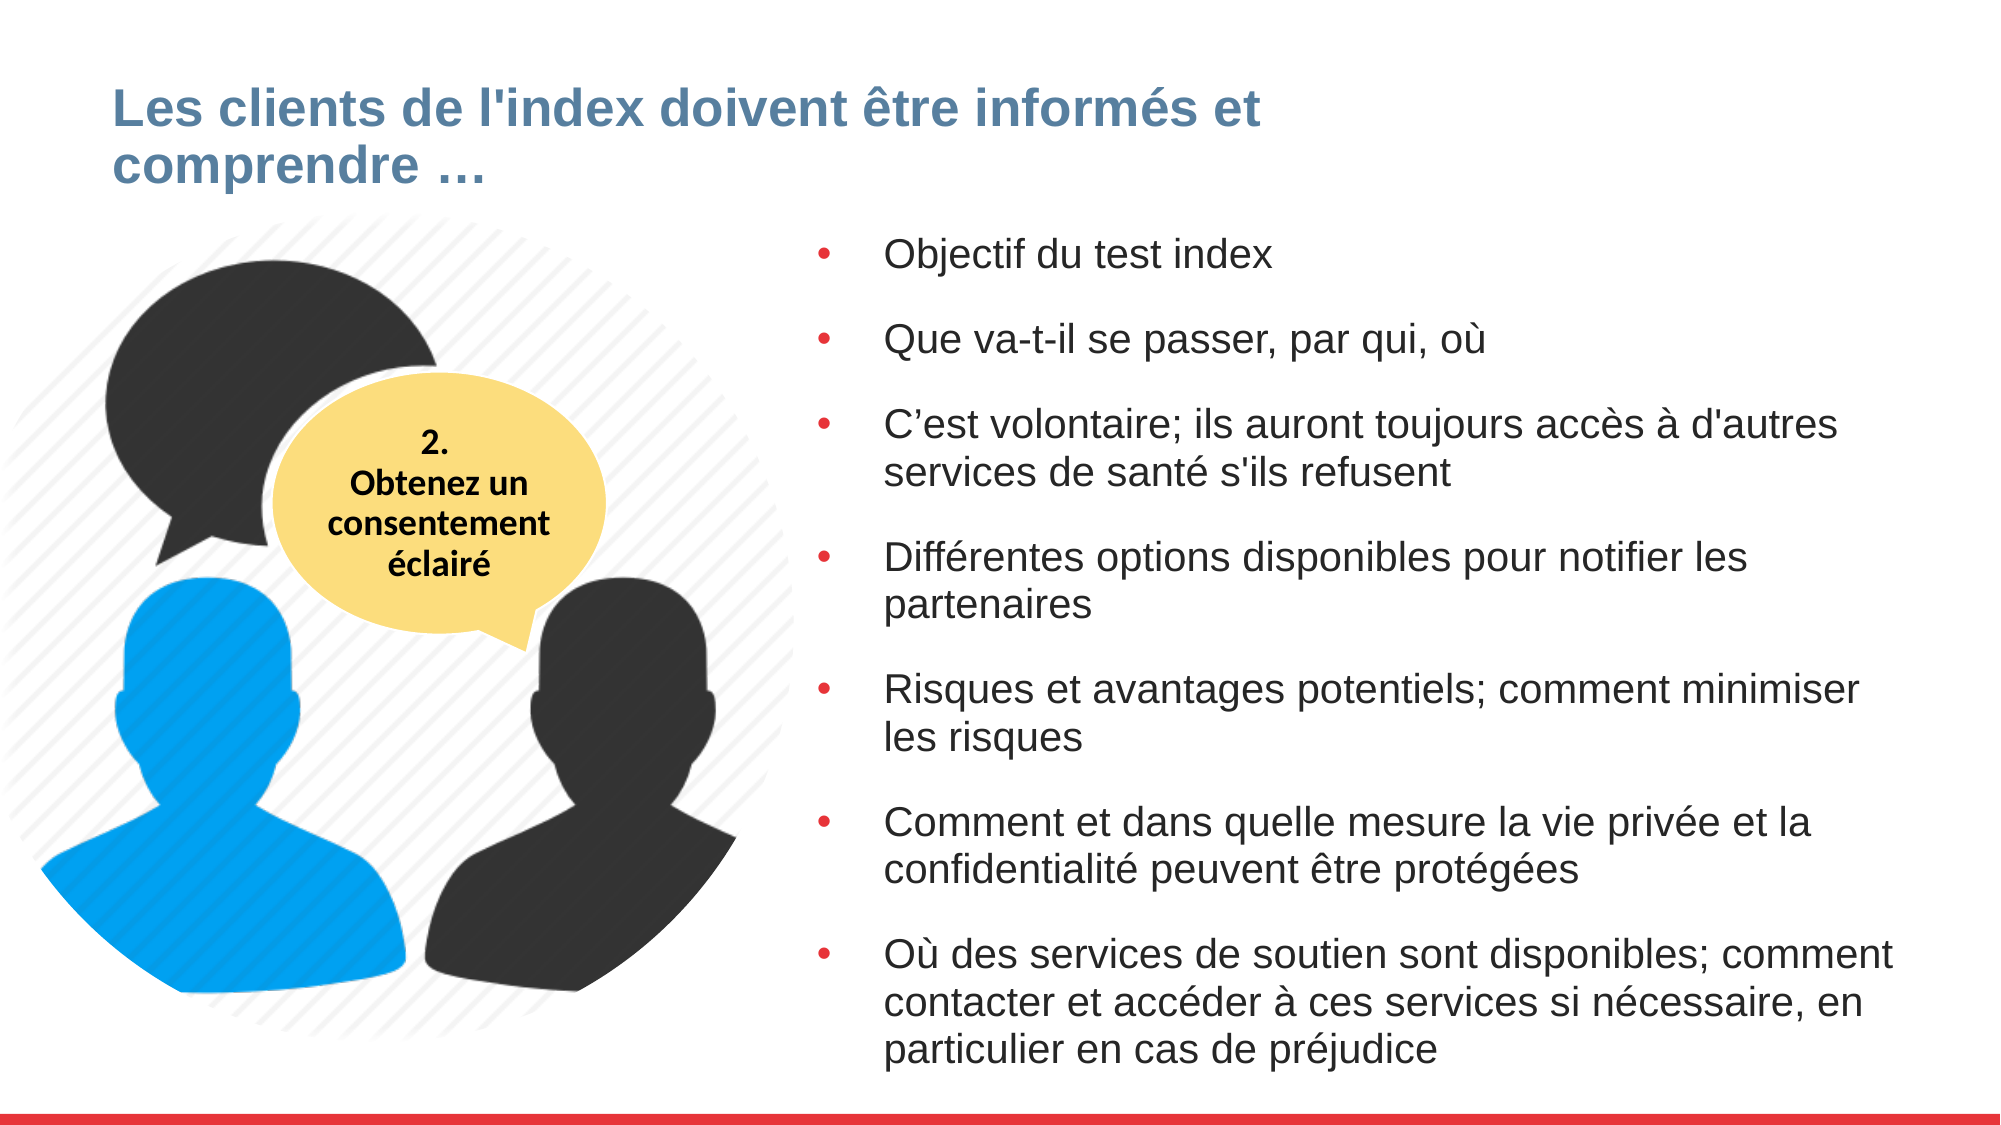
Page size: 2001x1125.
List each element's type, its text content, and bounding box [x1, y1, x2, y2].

list Objectif du test index Que va-t-il se passer, par qui, où C’est volontaire; ils auront toujours accès à d'autres services de santé s'ils refusent Différentes options disponibles pour notifier les partenaires Risques et avantages potentiels; comment minimiser les risques Comment et dans quelle mesure la vie privée et la confidentialité peuvent être protégées Où des services de soutien sont disponibles; comment contacter et accéder à ces services si nécessaire, en particulier en cas de préjudice [793, 211, 1928, 1093]
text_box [0, 211, 794, 1043]
title Les clients de l'index doivent être informés et comprendre … [97, 72, 1536, 204]
